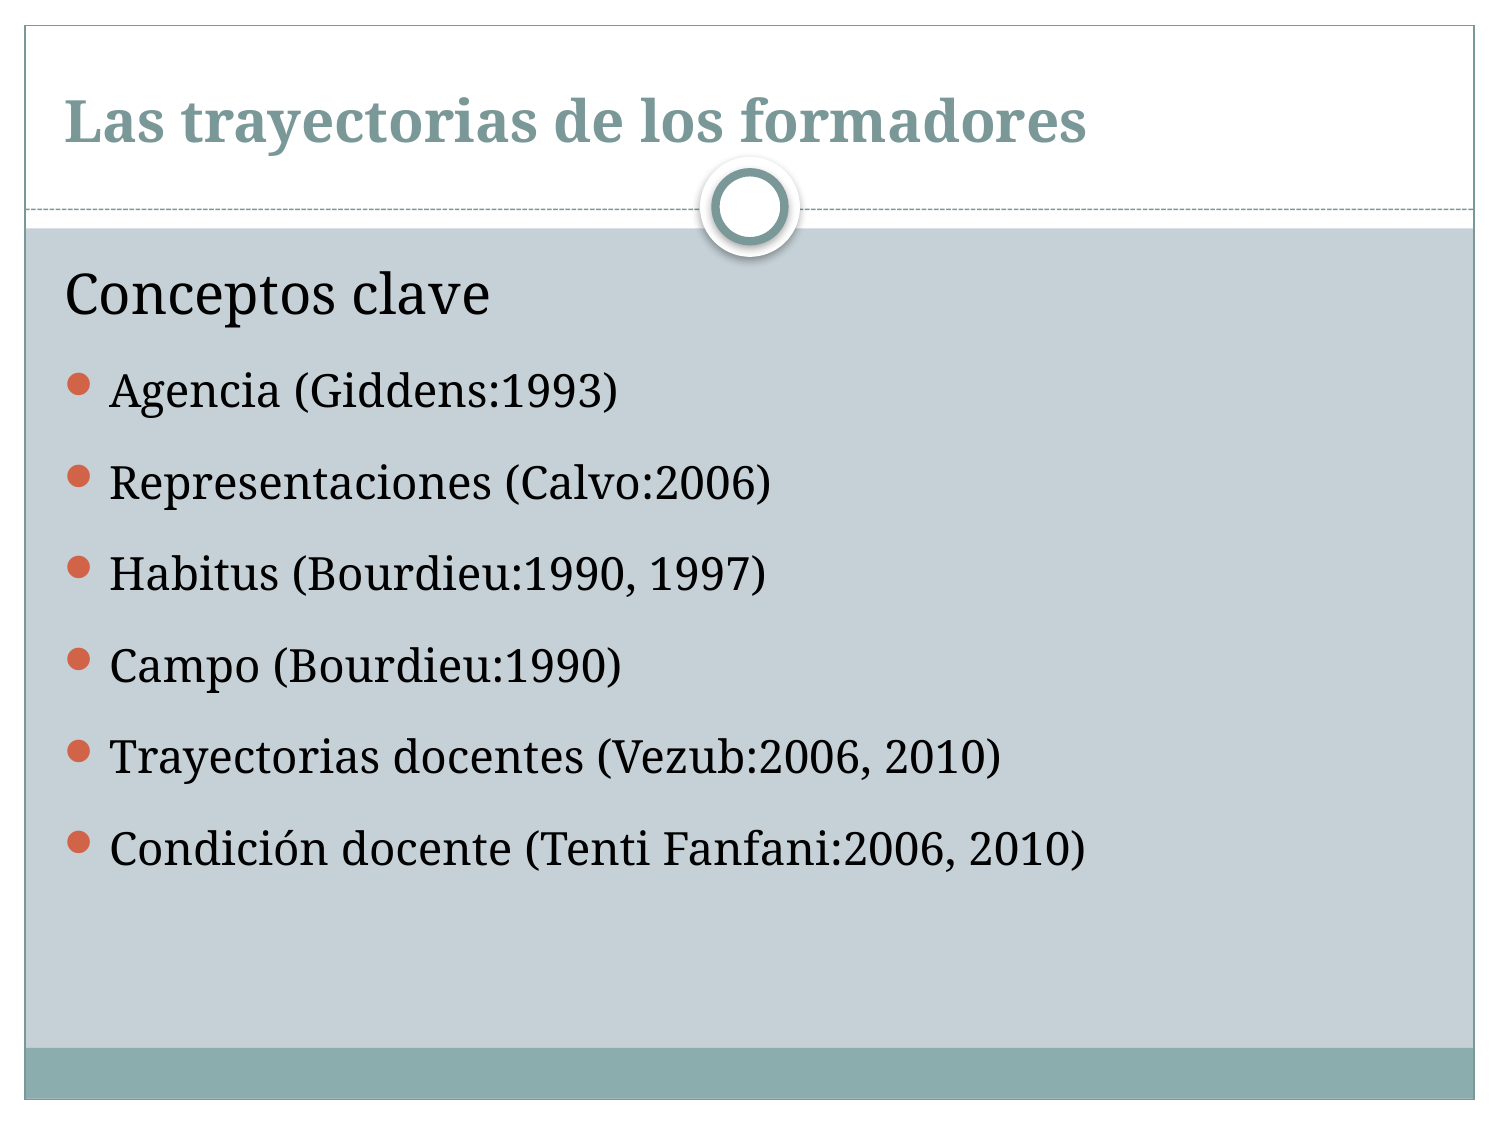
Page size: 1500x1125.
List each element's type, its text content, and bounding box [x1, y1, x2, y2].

title Las trayectorias de los formadores [49, 37, 1450, 162]
list Conceptos clave Agencia (Giddens:1993) Representaciones (Calvo:2006) Habitus (Bourdieu:1990, 1997) Campo (Bourdieu:1990) Trayectorias docentes (Vezub:2006, 2010) Condición docente (Tenti Fanfani:2006, 2010) [49, 250, 1341, 1001]
